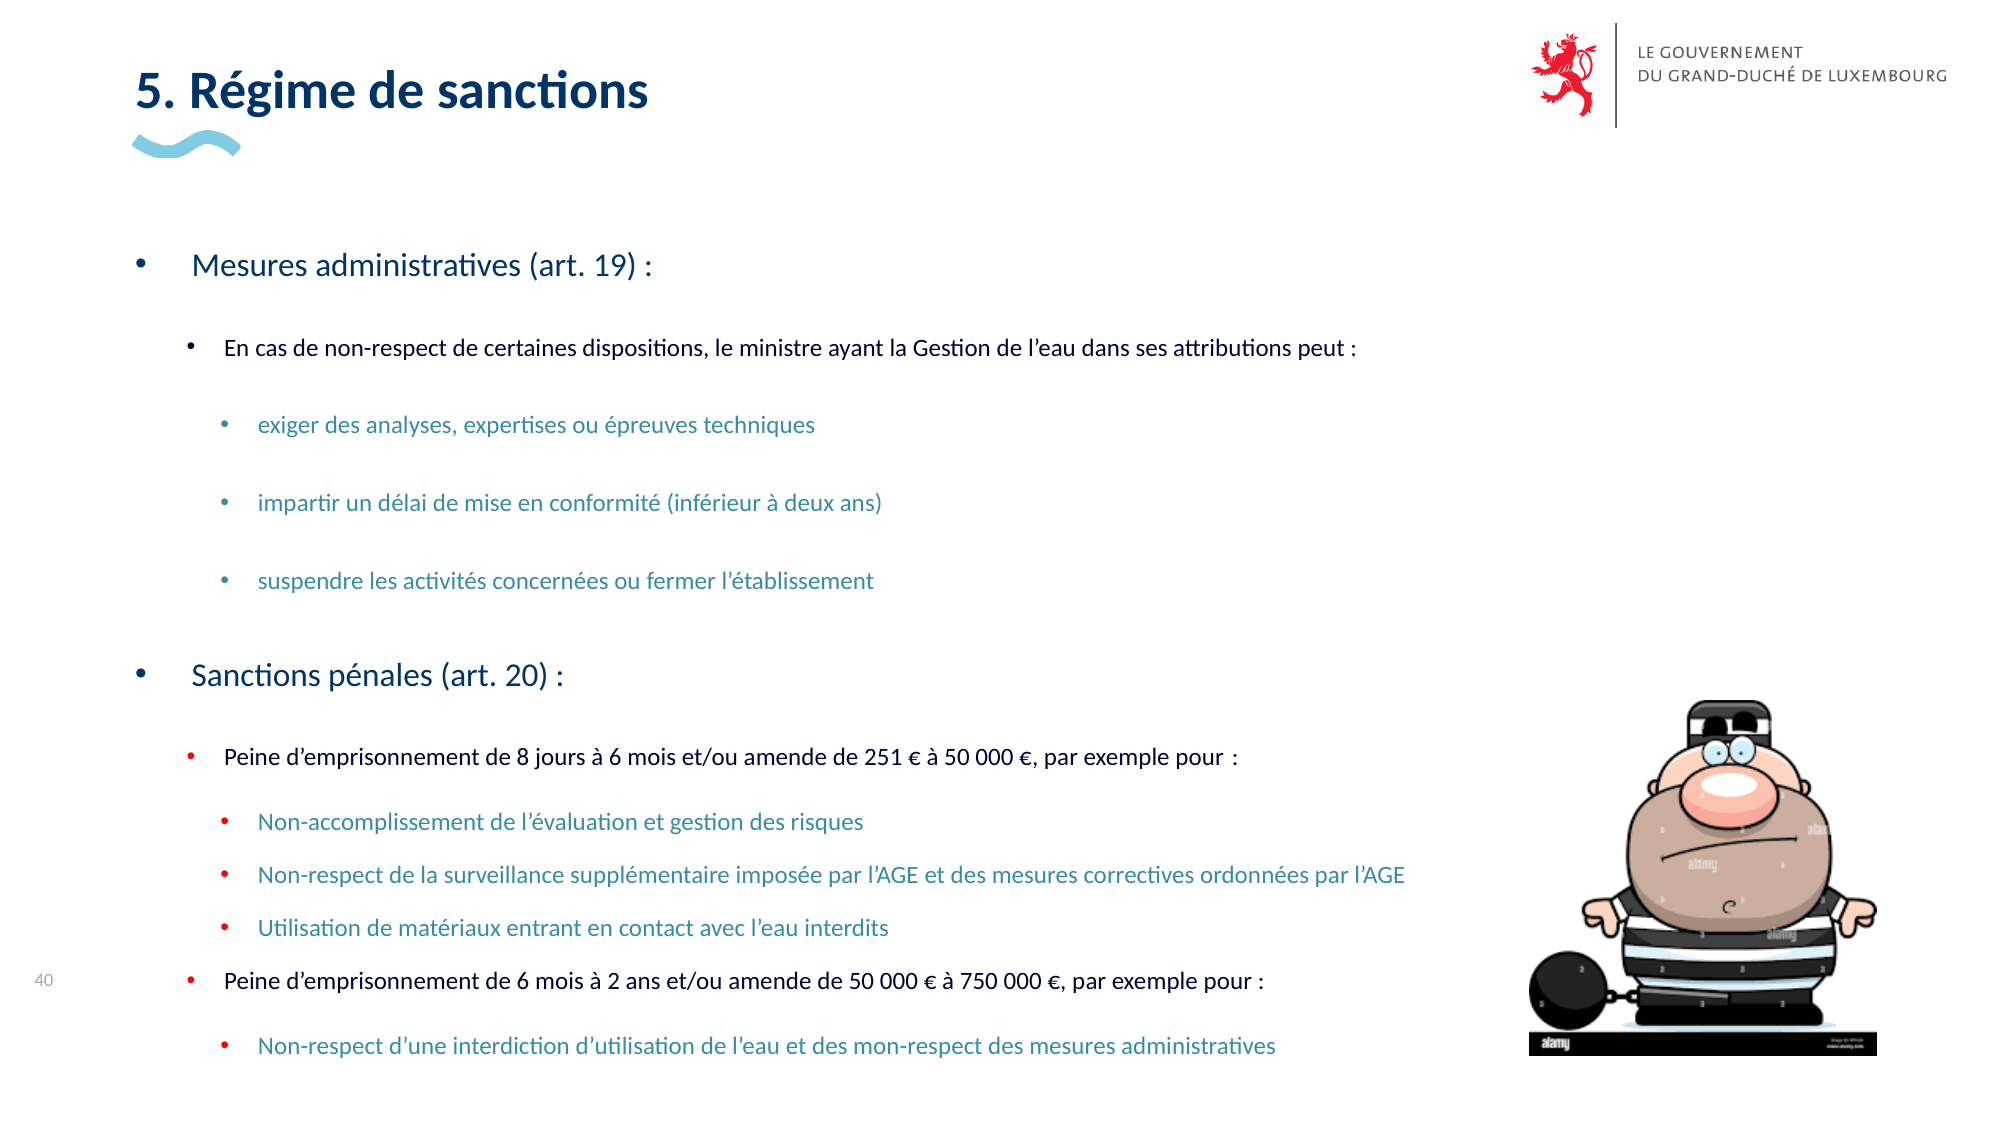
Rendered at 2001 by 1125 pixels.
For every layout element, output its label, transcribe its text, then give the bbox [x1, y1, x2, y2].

list Mesures administratives (art. 19) : En cas de non-respect de certaines dispositions, le ministre ayant la Gestion de l’eau dans ses attributions peut : exiger des analyses, expertises ou épreuves techniques impartir un délai de mise en conformité (inférieur à deux ans) suspendre les activités concernées ou fermer l’établissement Sanctions pénales (art. 20) : Peine d’emprisonnement de 8 jours à 6 mois et/ou amende de 251 € à 50 000 €, par exemple pour : Non-accomplissement de l’évaluation et gestion des risques Non-respect de la surveillance supplémentaire imposée par l’AGE et des mesures correctives ordonnées par l’AGE Utilisation de matériaux entrant en contact avec l’eau interdits Peine d’emprisonnement de 6 mois à 2 ans et/ou amende de 50 000 € à 750 000 €, par exemple pour : Non-respect d’une interdiction d’utilisation de l’eau et des mon-respect des mesures administratives [120, 235, 1845, 1032]
picture [1529, 700, 1877, 1056]
slide_number 40 [0, 949, 88, 1010]
title 5. Régime de sanctions [120, 0, 1485, 128]
picture [1531, 23, 1946, 128]
